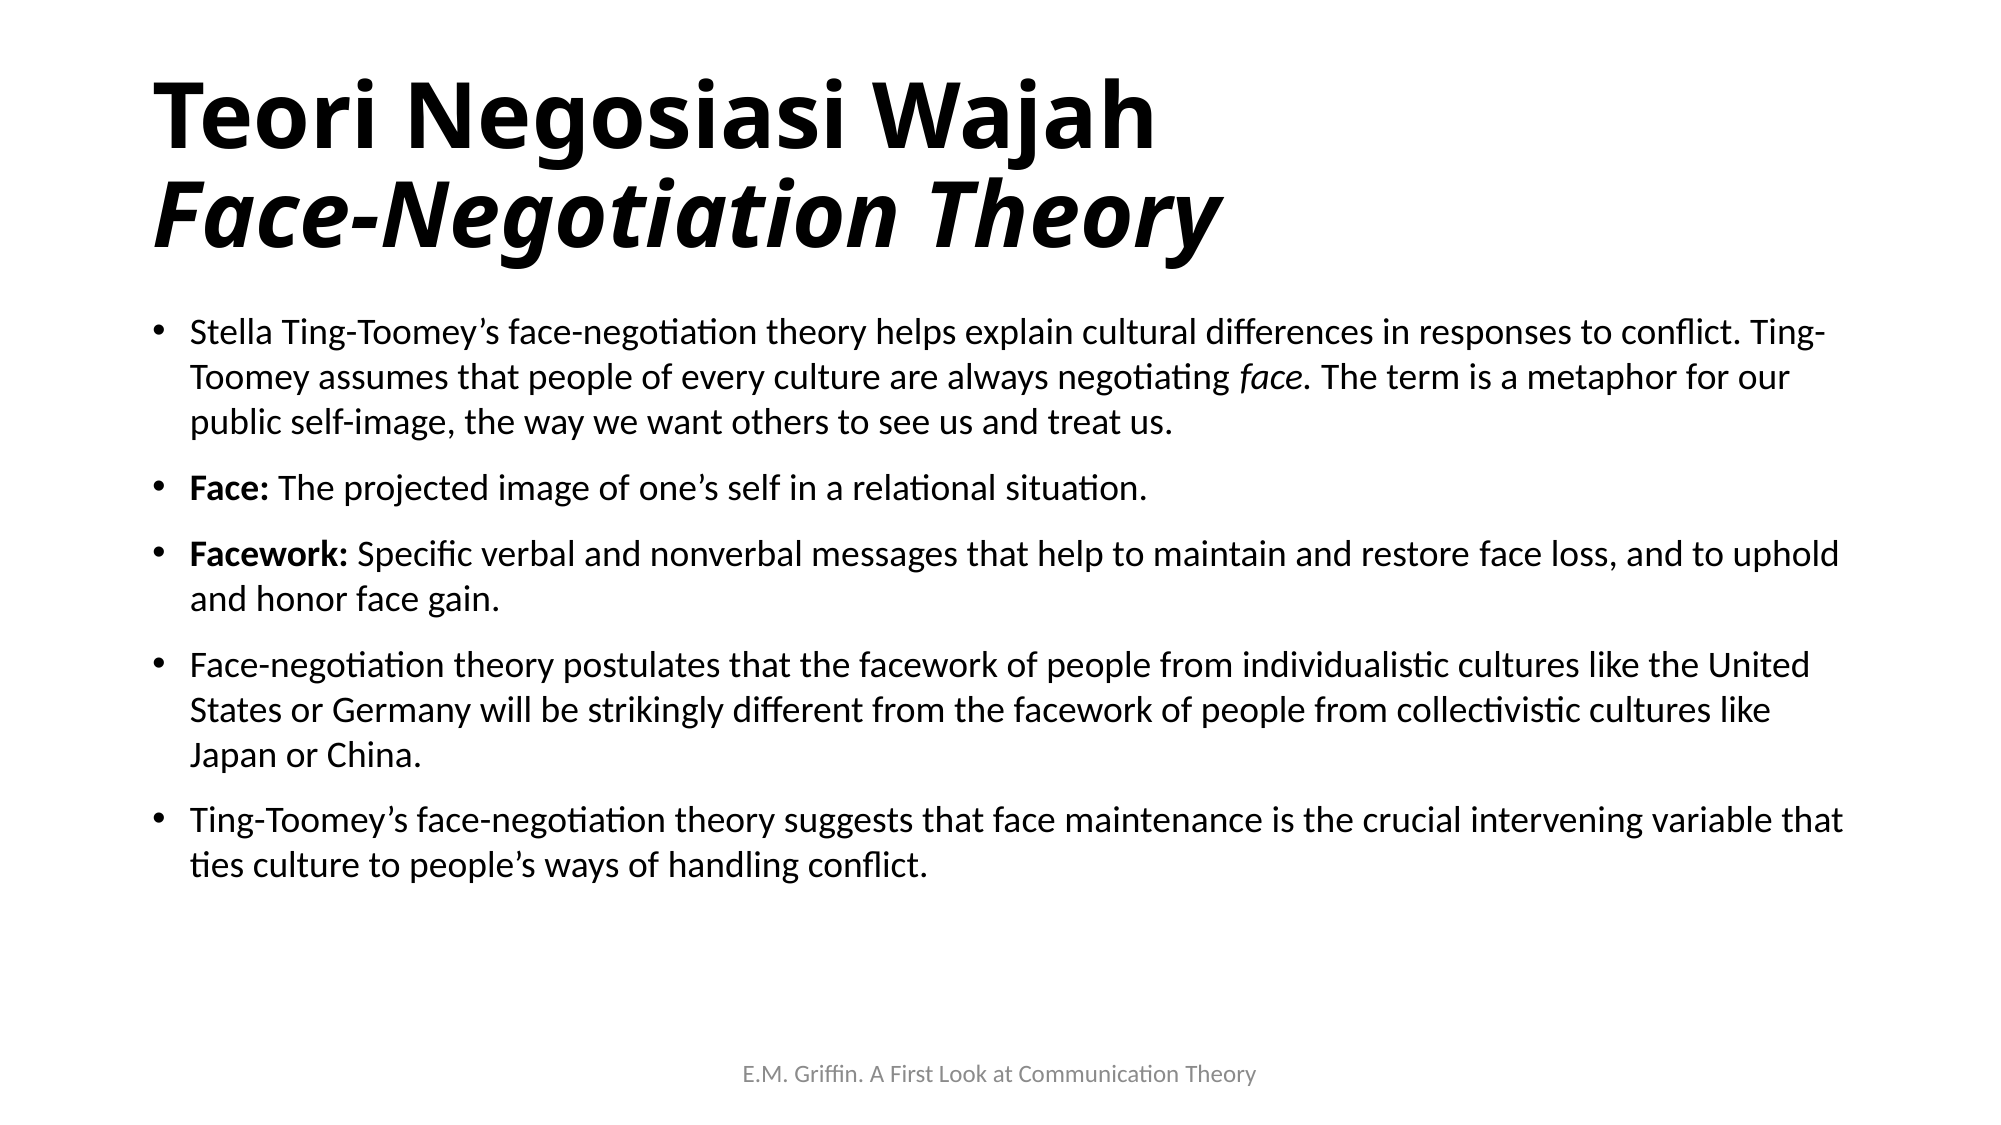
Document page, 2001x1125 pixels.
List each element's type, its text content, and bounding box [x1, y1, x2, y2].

list Stella Ting-Toomey’s face-negotiation theory helps explain cultural differences in responses to conflict. Ting-Toomey assumes that people of every culture are always negotiating face. The term is a metaphor for our public self-image, the way we want others to see us and treat us. Face: The projected image of one’s self in a relational situation. Facework: Specific verbal and nonverbal messages that help to maintain and restore face loss, and to uphold and honor face gain. Face-negotiation theory postulates that the facework of people from individualistic cultures like the United States or Germany will be strikingly different from the facework of people from collectivistic cultures like Japan or China. Ting-Toomey’s face-negotiation theory suggests that face maintenance is the crucial intervening variable that ties culture to people’s ways of handling conflict. [137, 299, 1863, 1014]
title Teori Negosiasi Wajah Face-Negotiation Theory [137, 59, 1863, 278]
footer E.M. Griffin. A First Look at Communication Theory [662, 1042, 1338, 1103]
